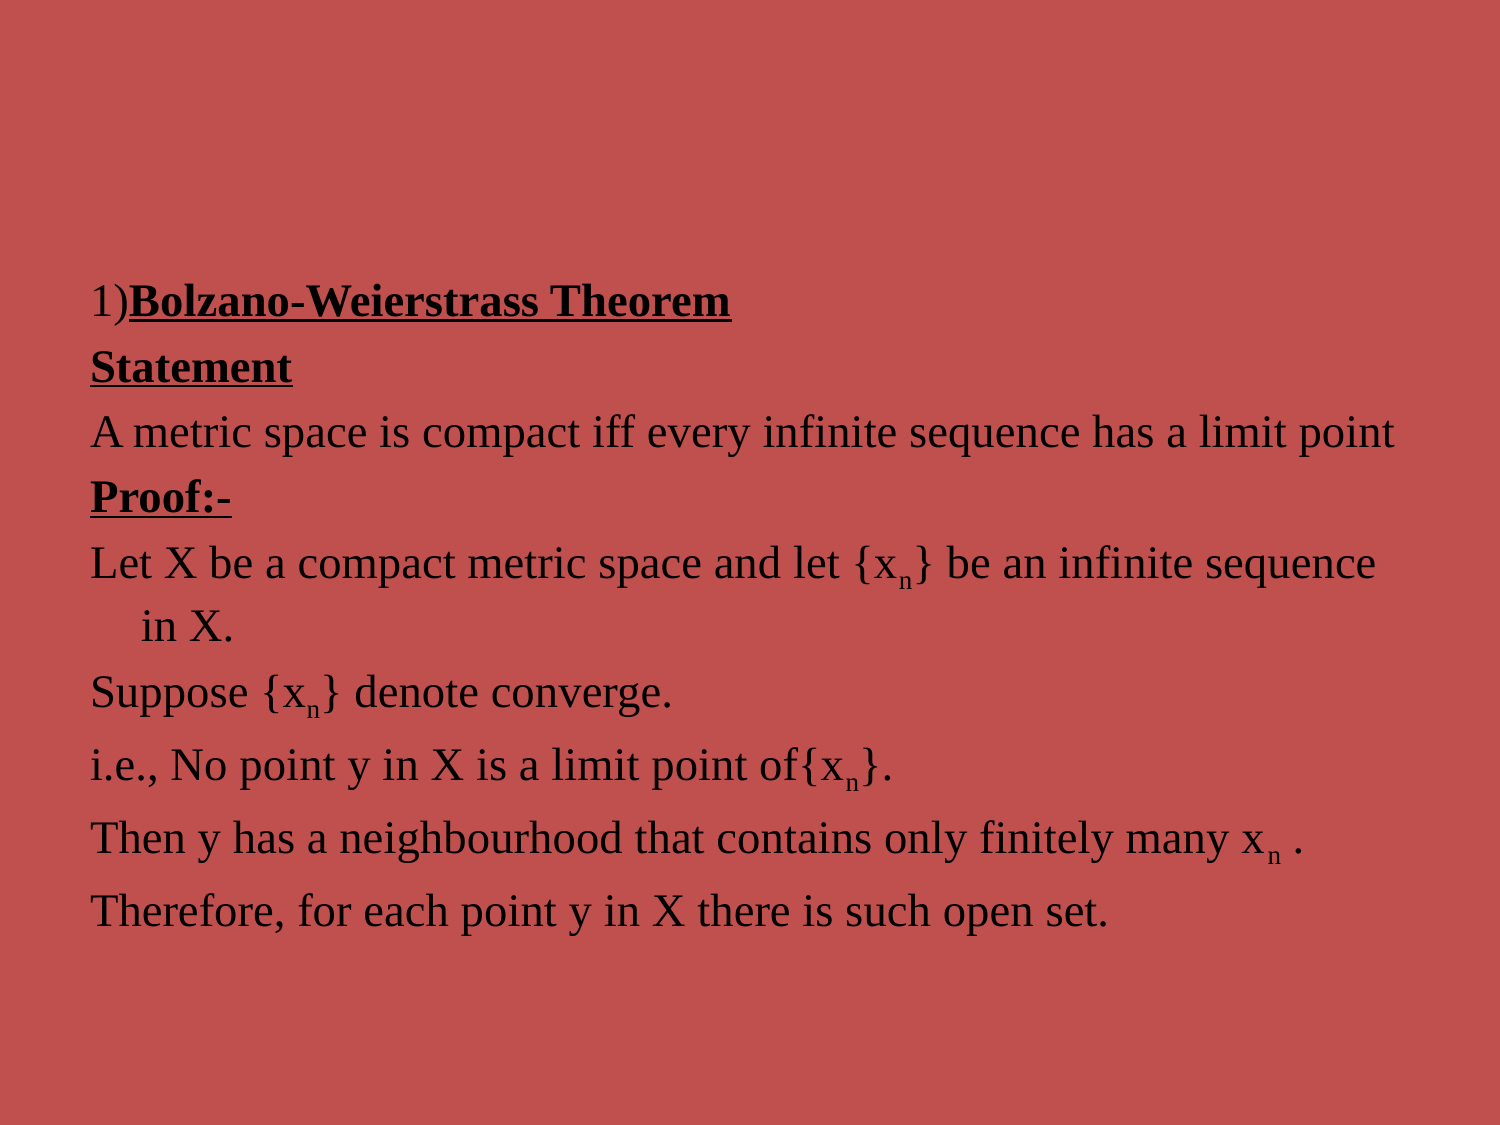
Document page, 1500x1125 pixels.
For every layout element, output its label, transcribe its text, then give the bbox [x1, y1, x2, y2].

list 1)Bolzano-Weierstrass Theorem Statement A metric space is compact iff every infinite sequence has a limit point Proof:- Let X be a compact metric space and let {xn} be an infinite sequence in X. Suppose {xn} denote converge. i.e., No point y in X is a limit point of{xn}. Then y has a neighbourhood that contains only finitely many xn . Therefore, for each point y in X there is such open set. [75, 262, 1425, 1005]
